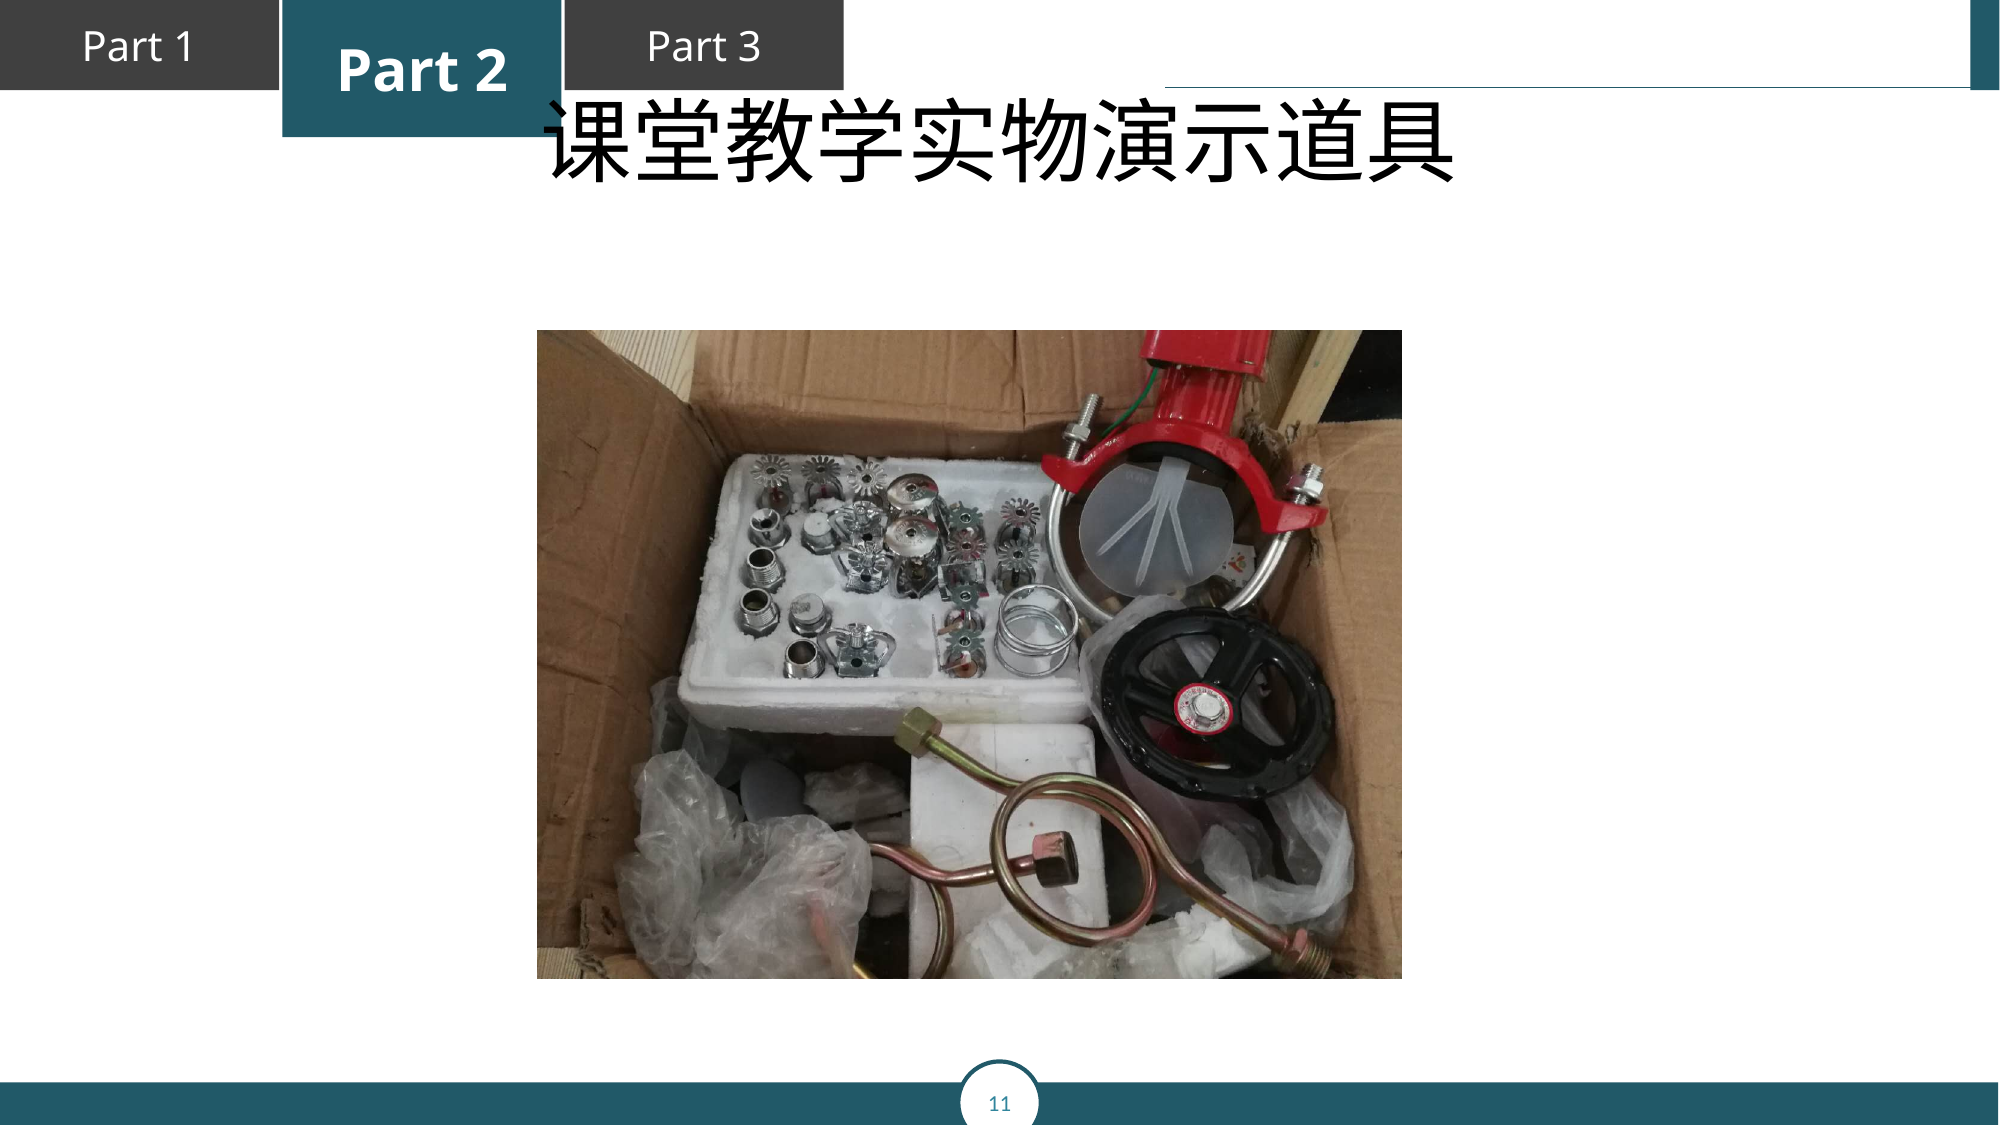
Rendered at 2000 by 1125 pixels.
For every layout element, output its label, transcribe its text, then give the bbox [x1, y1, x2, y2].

title 课堂教学实物演示道具 [99, 44, 1900, 233]
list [537, 329, 1402, 979]
